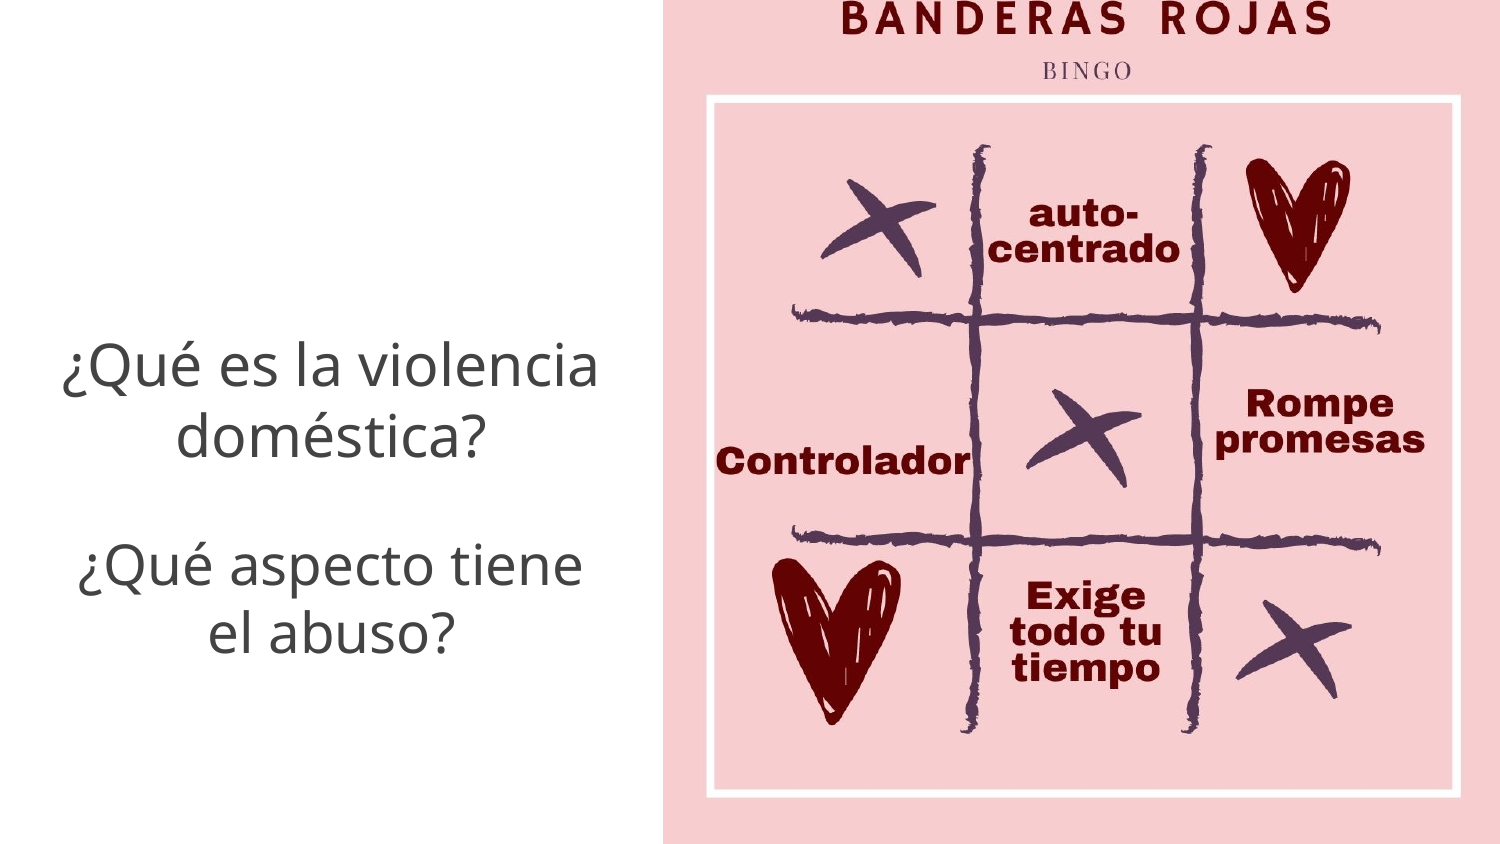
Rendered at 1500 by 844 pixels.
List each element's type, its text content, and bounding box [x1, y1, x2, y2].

picture [663, 0, 1500, 844]
title ¿Qué es la violencia doméstica? ¿Qué aspecto tiene el abuso? [43, 257, 620, 680]
